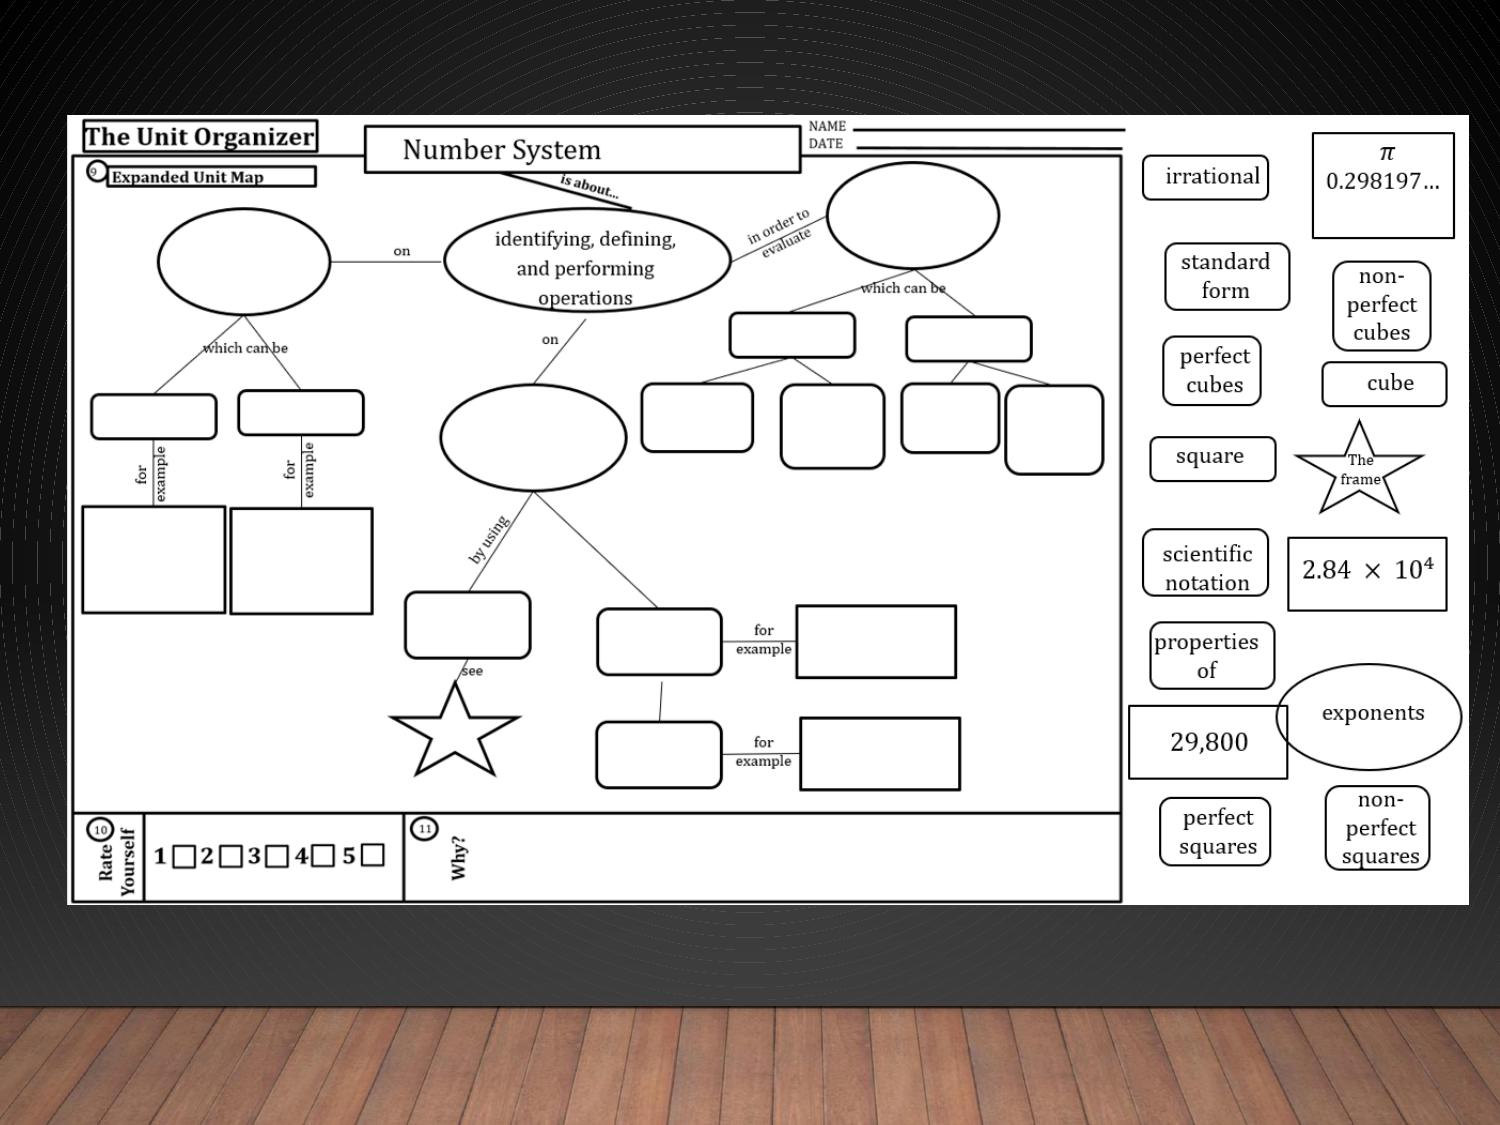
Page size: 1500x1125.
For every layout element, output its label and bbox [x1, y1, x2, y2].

picture [0, 1006, 1500, 1125]
picture [66, 115, 1470, 905]
